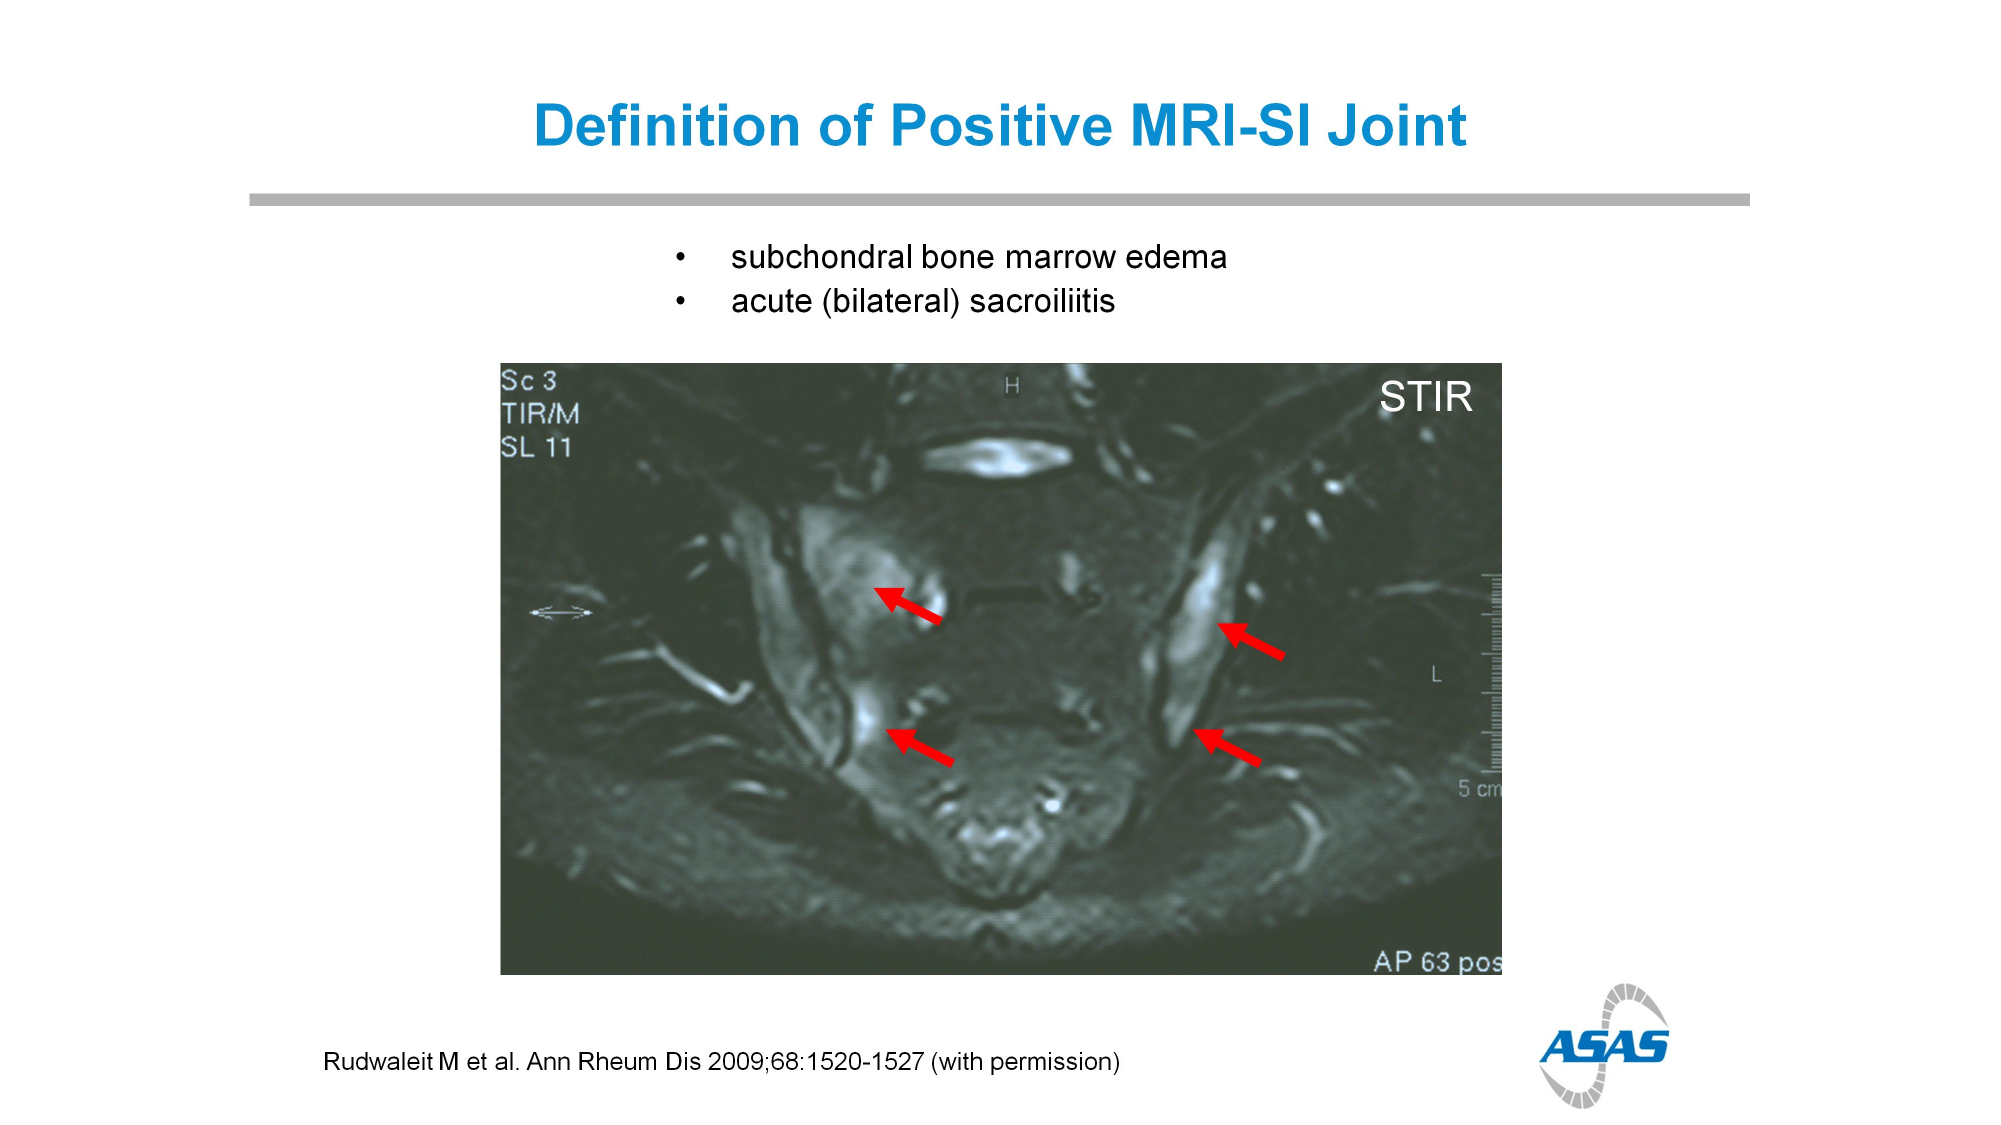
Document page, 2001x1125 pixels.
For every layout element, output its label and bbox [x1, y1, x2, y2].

picture [249, 0, 1750, 1125]
